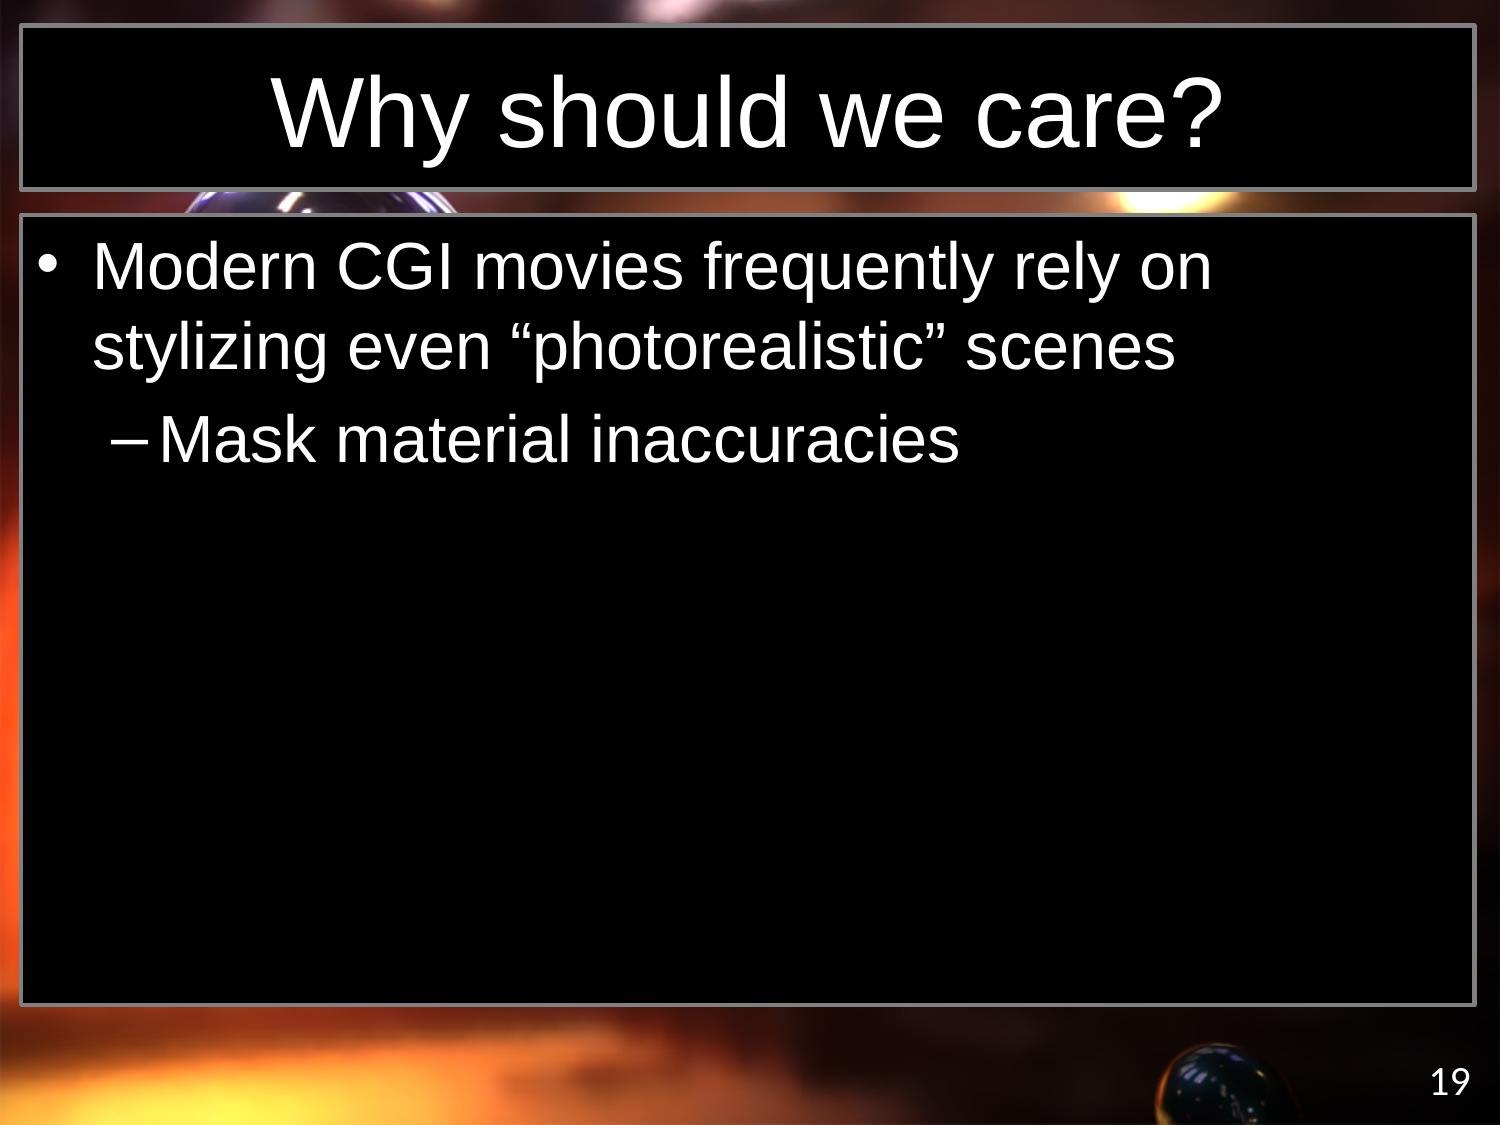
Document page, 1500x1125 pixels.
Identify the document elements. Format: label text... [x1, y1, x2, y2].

picture [0, 0, 1500, 1125]
title Why should we care? [19, 23, 1477, 192]
slide_number 19 [1135, 1048, 1486, 1109]
list Modern CGI movies frequently rely on stylizing even “photorealistic” scenes Mask material inaccuracies [19, 213, 1477, 1007]
